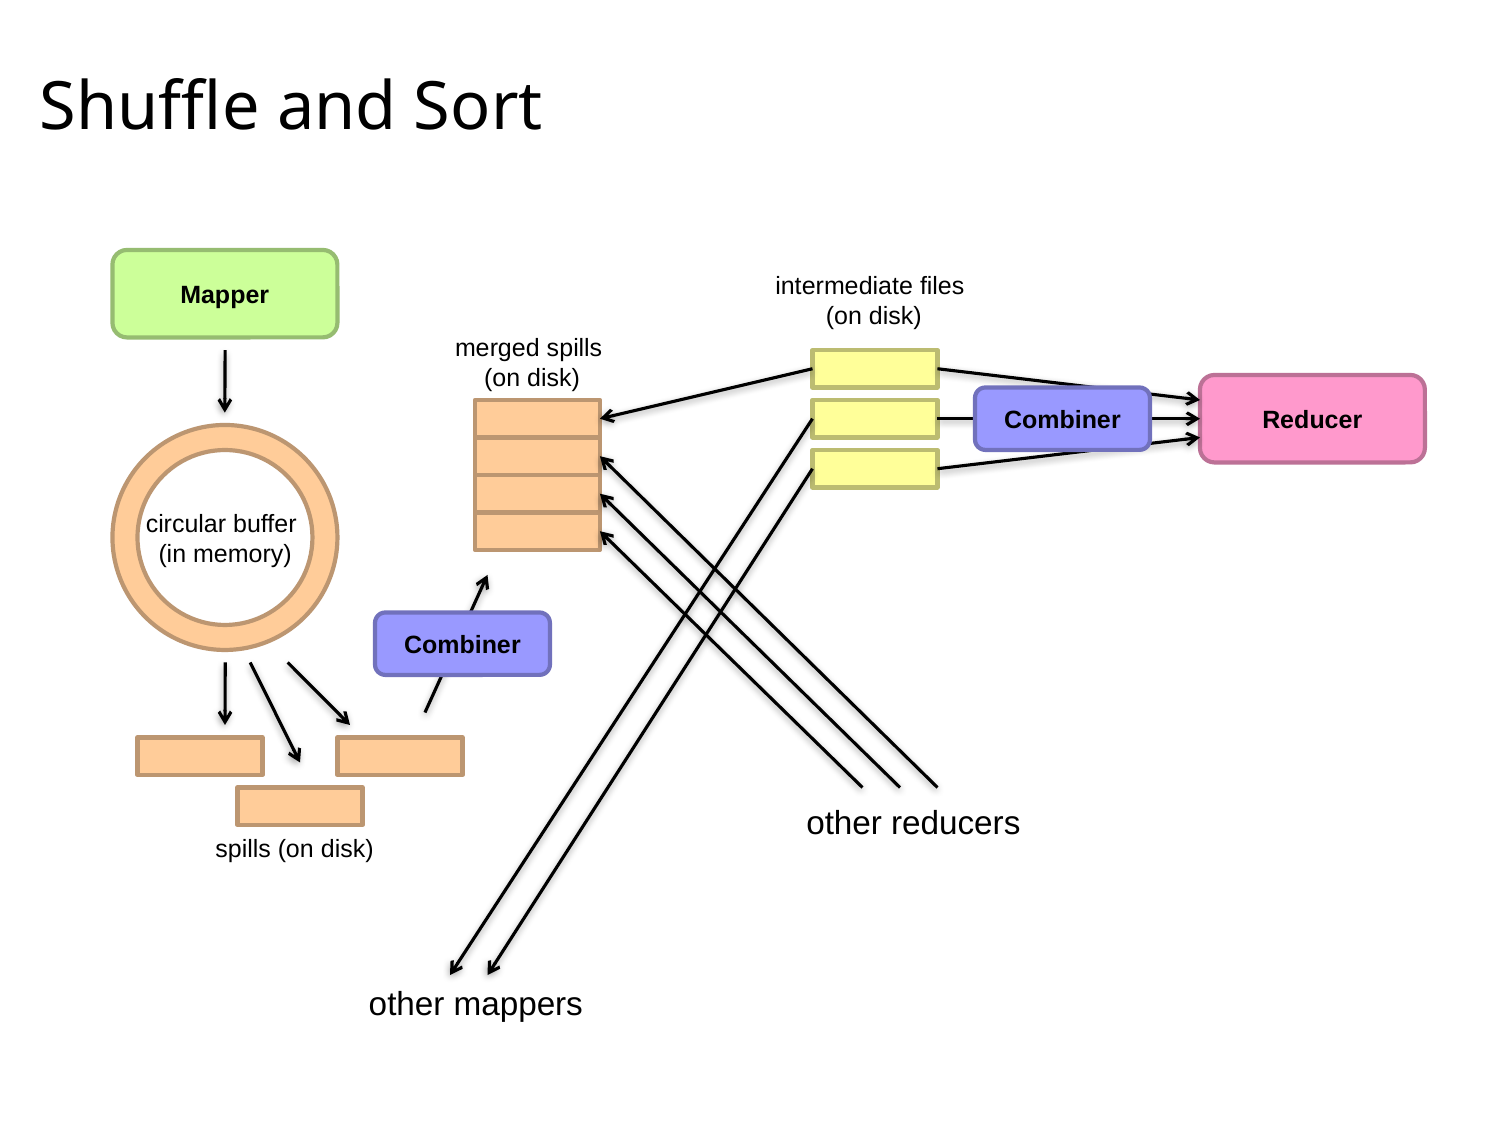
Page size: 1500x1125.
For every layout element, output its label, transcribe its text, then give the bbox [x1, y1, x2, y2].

title Shuffle and Sort [24, 18, 1451, 188]
text_box intermediate files (on disk) [760, 262, 987, 338]
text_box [937, 368, 1201, 401]
text_box Combiner [972, 428, 1153, 435]
text_box Reducer [1197, 372, 1428, 465]
text_box Mapper [110, 247, 340, 340]
text_box [810, 398, 940, 440]
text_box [599, 493, 901, 788]
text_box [396, 559, 904, 885]
text_box other reducers [913, 794, 1036, 850]
text_box [473, 399, 602, 435]
text_box [473, 473, 594, 510]
text_box [235, 785, 347, 825]
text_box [352, 515, 593, 879]
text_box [287, 662, 347, 726]
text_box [599, 530, 863, 788]
text_box other mappers [354, 974, 599, 1030]
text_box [937, 437, 1201, 469]
text_box [810, 348, 940, 390]
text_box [599, 368, 813, 419]
text_box spills (on disk) [200, 825, 347, 870]
text_box [135, 735, 265, 777]
text_box [473, 435, 602, 473]
text_box [335, 735, 347, 777]
text_box merged spills (on disk) [440, 324, 625, 399]
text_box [112, 424, 338, 651]
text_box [224, 687, 326, 738]
text_box Combiner [972, 409, 1153, 417]
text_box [599, 455, 938, 788]
text_box [810, 448, 932, 454]
